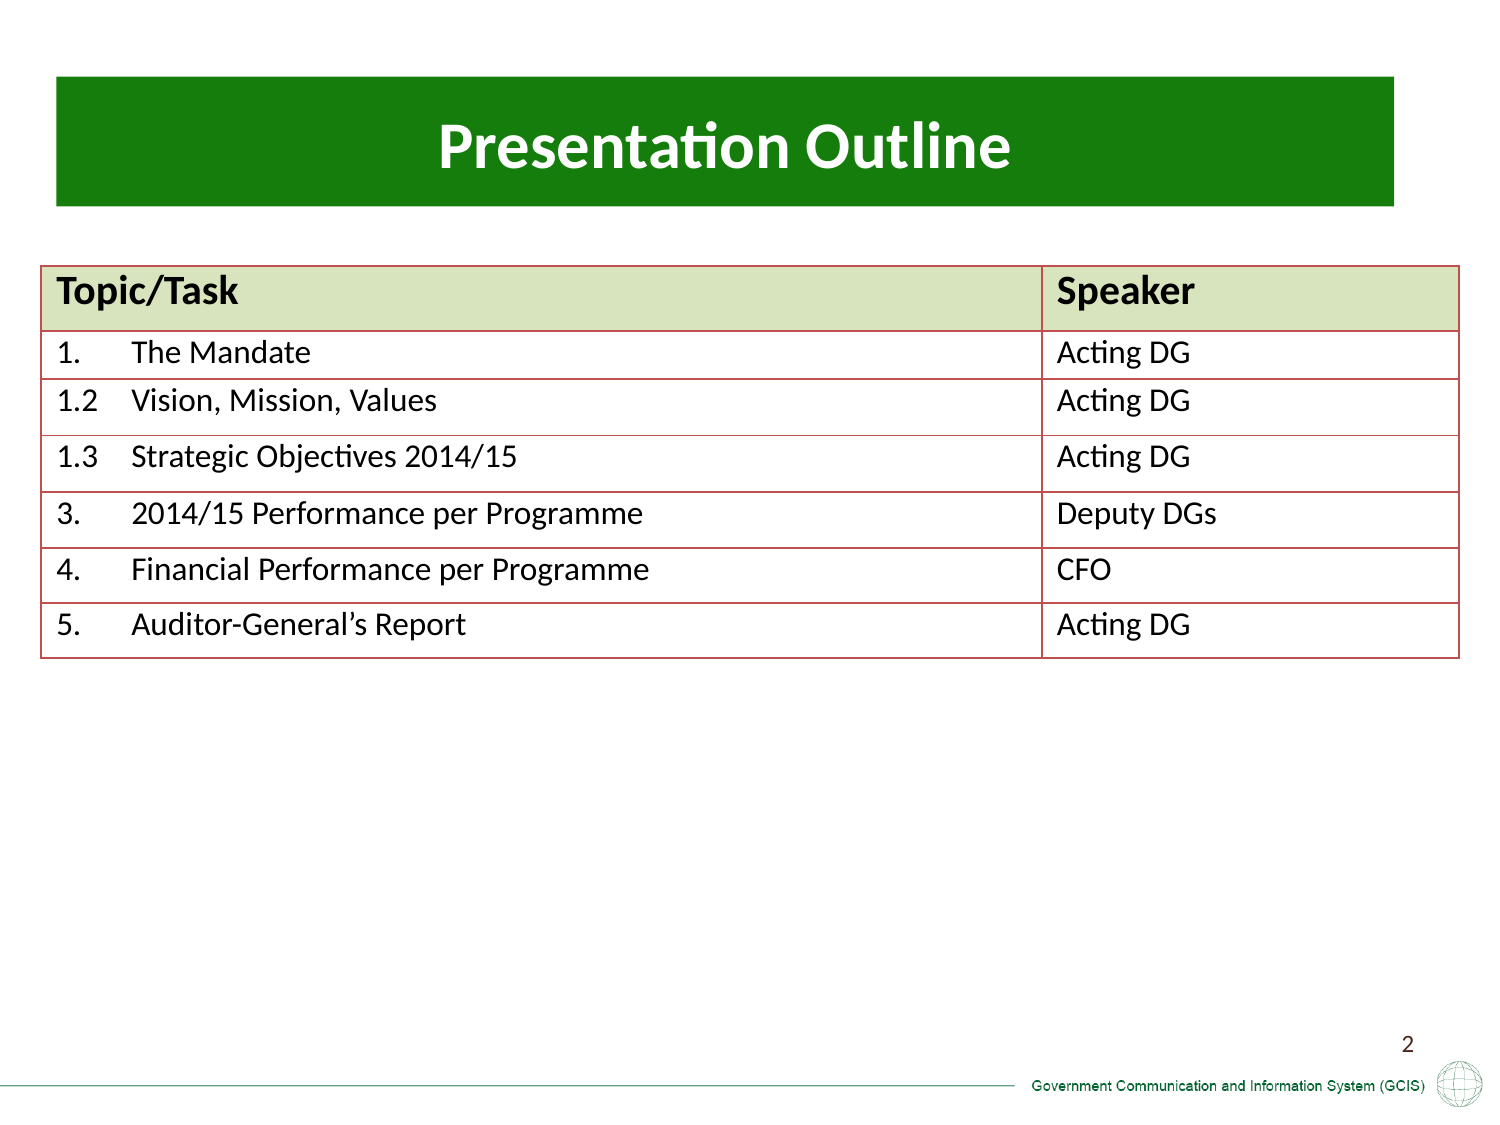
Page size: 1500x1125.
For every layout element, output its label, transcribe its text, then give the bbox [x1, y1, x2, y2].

picture [0, 0, 1500, 1125]
text_box Presentation Outline [56, 76, 1395, 207]
table_cell Acting DG [1043, 332, 1458, 378]
table_header Topic/Task [42, 267, 1041, 330]
table_cell Acting DG [1043, 380, 1458, 435]
table_cell 4. Financial Performance per Programme [42, 549, 1041, 602]
table_cell 3. 2014/15 Performance per Programme [42, 493, 1041, 547]
slide_number 2 [1079, 1012, 1430, 1073]
table_cell CFO [1043, 549, 1458, 602]
table_cell Acting DG [1043, 604, 1458, 657]
table_cell 1.2 Vision, Mission, Values [42, 380, 1041, 435]
table_cell Deputy DGs [1043, 493, 1458, 547]
table_cell 5. Auditor-General’s Report [42, 604, 1041, 657]
table_cell Acting DG [1043, 436, 1458, 491]
table_cell 1. The Mandate [42, 332, 1041, 378]
table_cell 1.3 Strategic Objectives 2014/15 [42, 436, 1041, 491]
table_header Speaker [1043, 267, 1458, 330]
